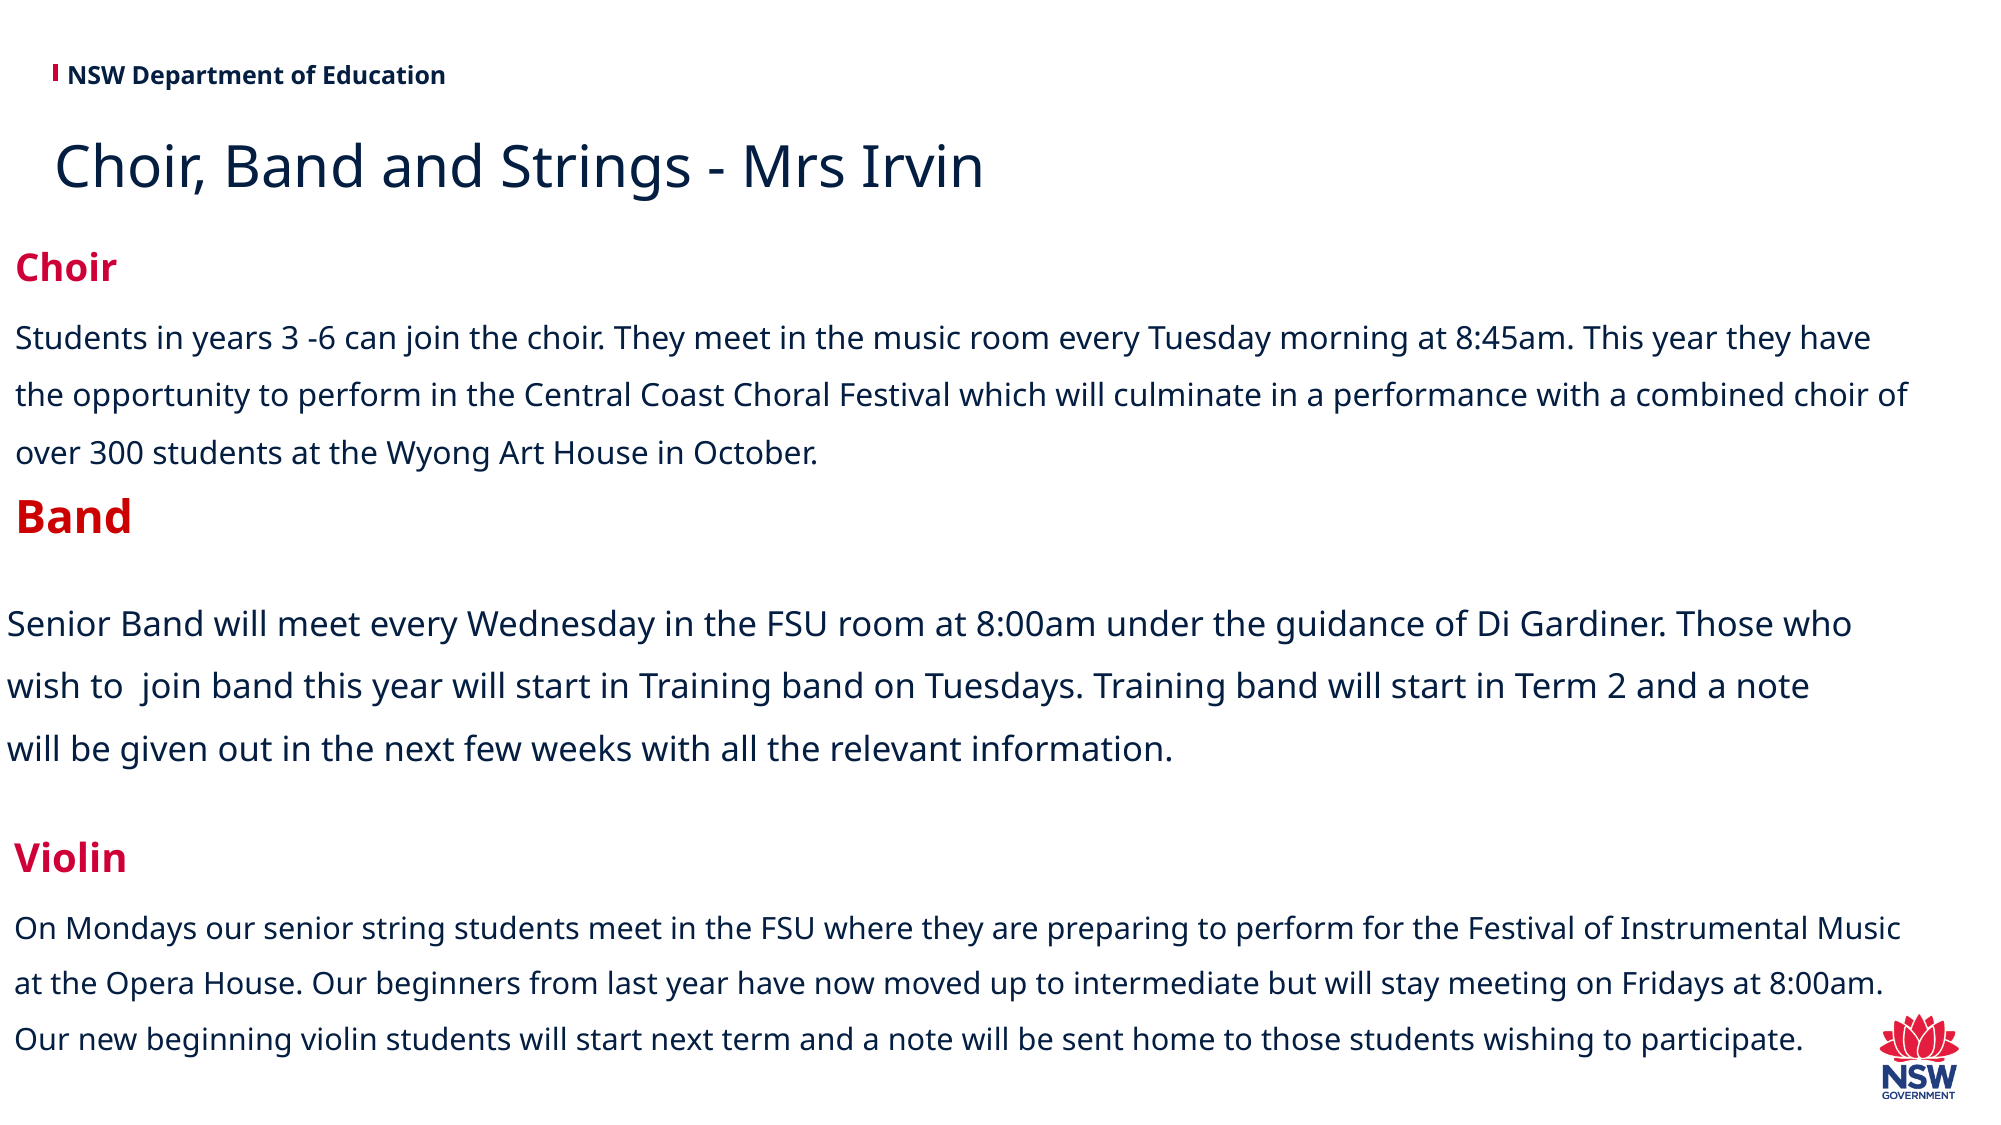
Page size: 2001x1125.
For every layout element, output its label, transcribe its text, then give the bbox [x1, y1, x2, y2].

title Choir, Band and Strings - Mrs Irvin [54, 127, 1938, 210]
picture [1940, 1008, 1964, 1105]
list Senior Band will meet every Wednesday in the FSU room at 8:00am under the guidance of Di Gardiner. Those who wish to join band this year will start in Training band on Tuesdays. Training band will start in Term 2 and a note will be given out in the next few weeks with all the relevant information. [0, 573, 1875, 800]
list Band [0, 479, 1867, 573]
list Violin On Mondays our senior string students meet in the FSU where they are preparing to perform for the Festival of Instrumental Music at the Opera House. Our beginners from last year have now moved up to intermediate but will stay meeting on Fridays at 8:00am. Our new beginning violin students will start next term and a note will be sent home to those students wishing to participate. [0, 800, 1940, 1105]
list Choir Students in years 3 -6 can join the choir. They meet in the music room every Tuesday morning at 8:45am. This year they have the opportunity to perform in the Central Coast Choral Festival which will culminate in a performance with a combined choir of over 300 students at the Wyong Art House in October. [0, 212, 1941, 480]
